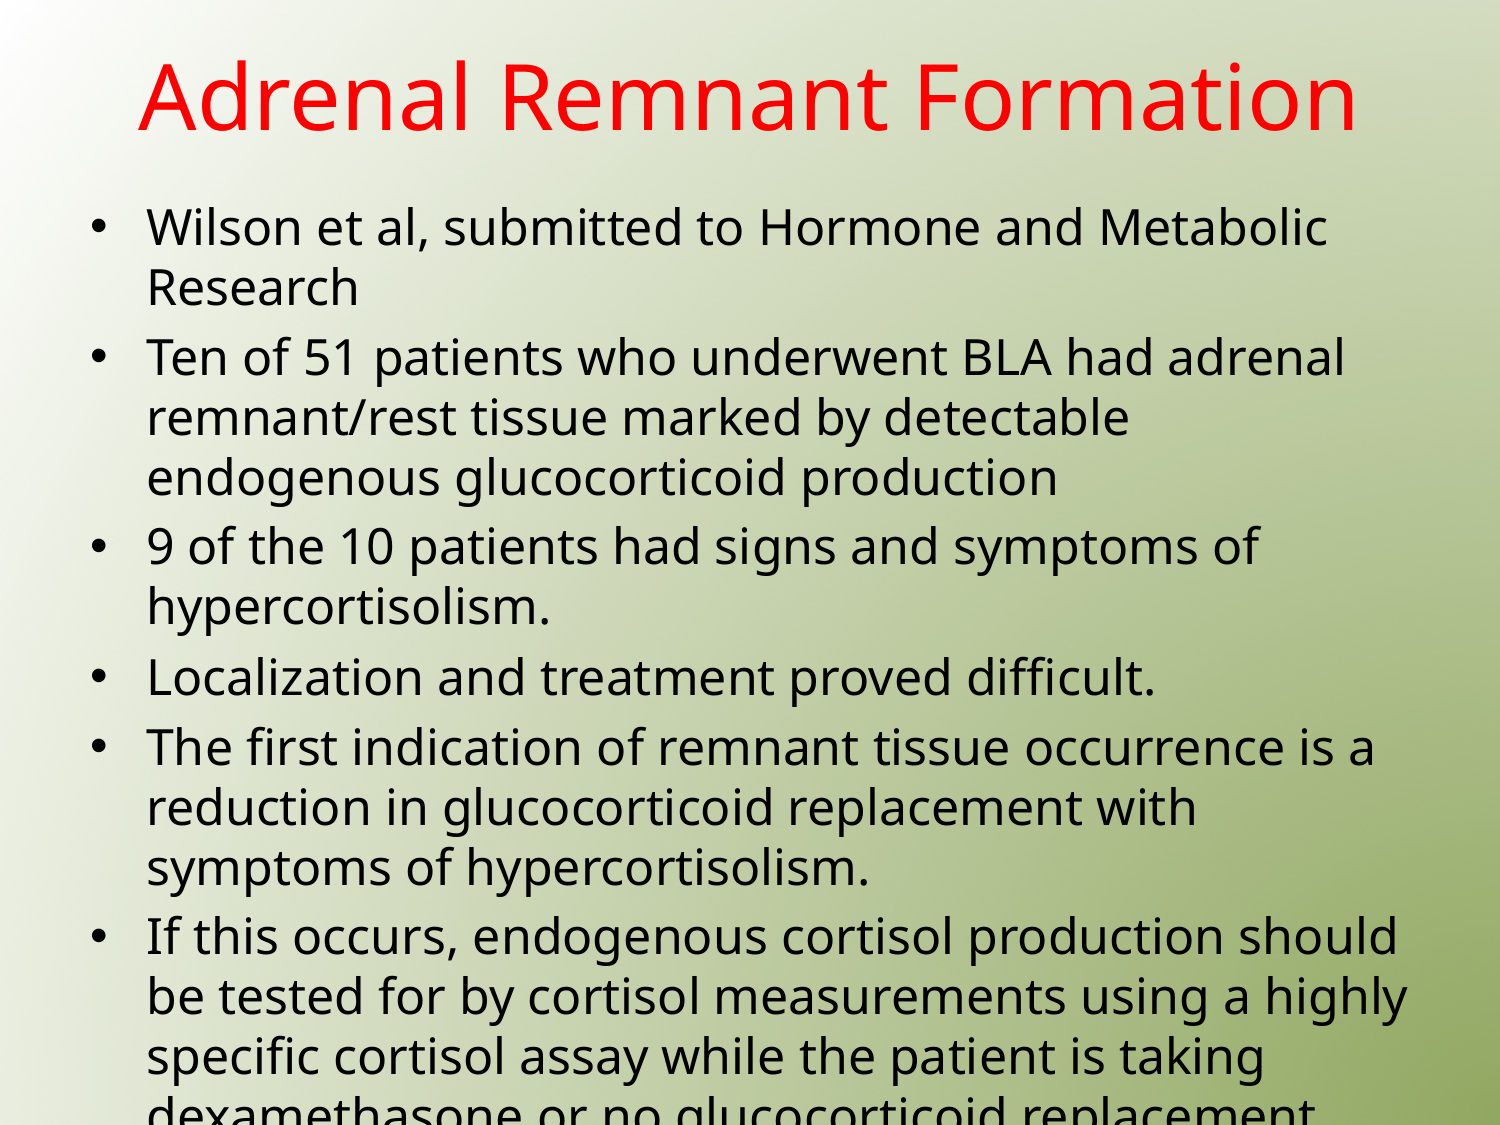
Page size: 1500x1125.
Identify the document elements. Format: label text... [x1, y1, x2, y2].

picture [0, 0, 1500, 1125]
list Wilson et al, submitted to Hormone and Metabolic Research Ten of 51 patients who underwent BLA had adrenal remnant/rest tissue marked by detectable endogenous glucocorticoid production 9 of the 10 patients had signs and symptoms of hypercortisolism. Localization and treatment proved difficult. The first indication of remnant tissue occurrence is a reduction in glucocorticoid replacement with symptoms of hypercortisolism. If this occurs, endogenous cortisol production should be tested for by cortisol measurements using a highly specific cortisol assay while the patient is taking dexamethasone or no glucocorticoid replacement. [75, 187, 1425, 930]
title Adrenal Remnant Formation [75, 0, 1425, 187]
